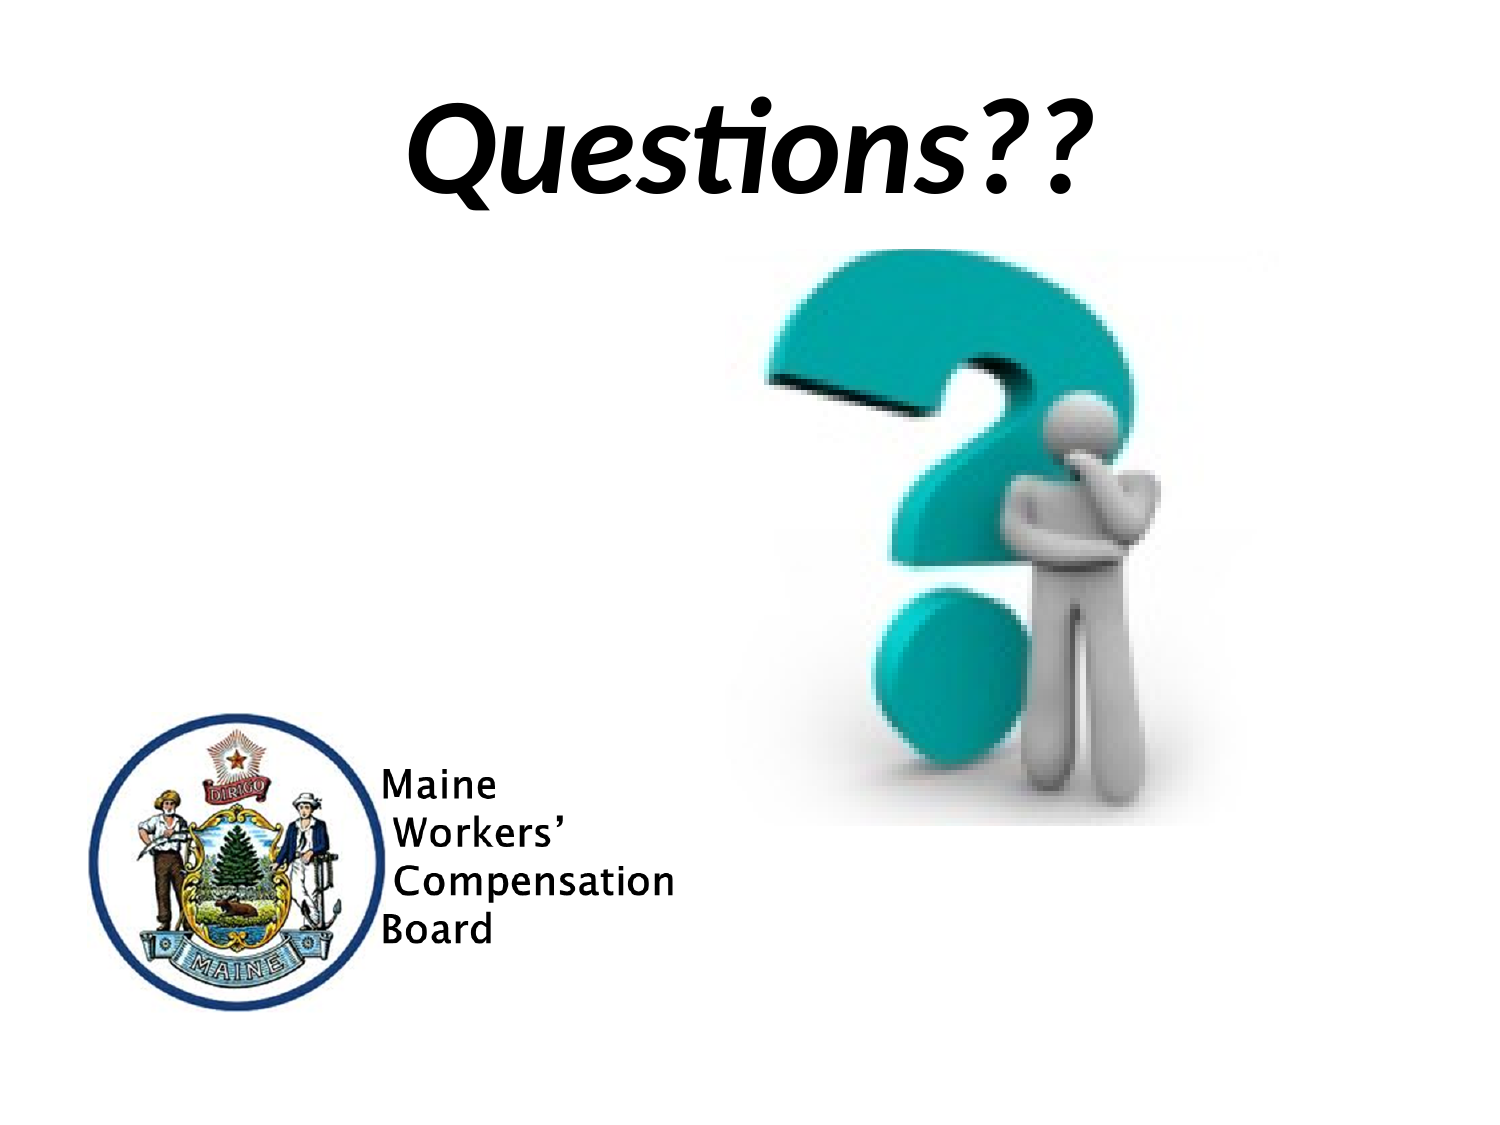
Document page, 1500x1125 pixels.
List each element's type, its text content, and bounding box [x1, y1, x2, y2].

picture [87, 712, 741, 1013]
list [724, 249, 1279, 826]
title Questions?? [75, 45, 1425, 233]
